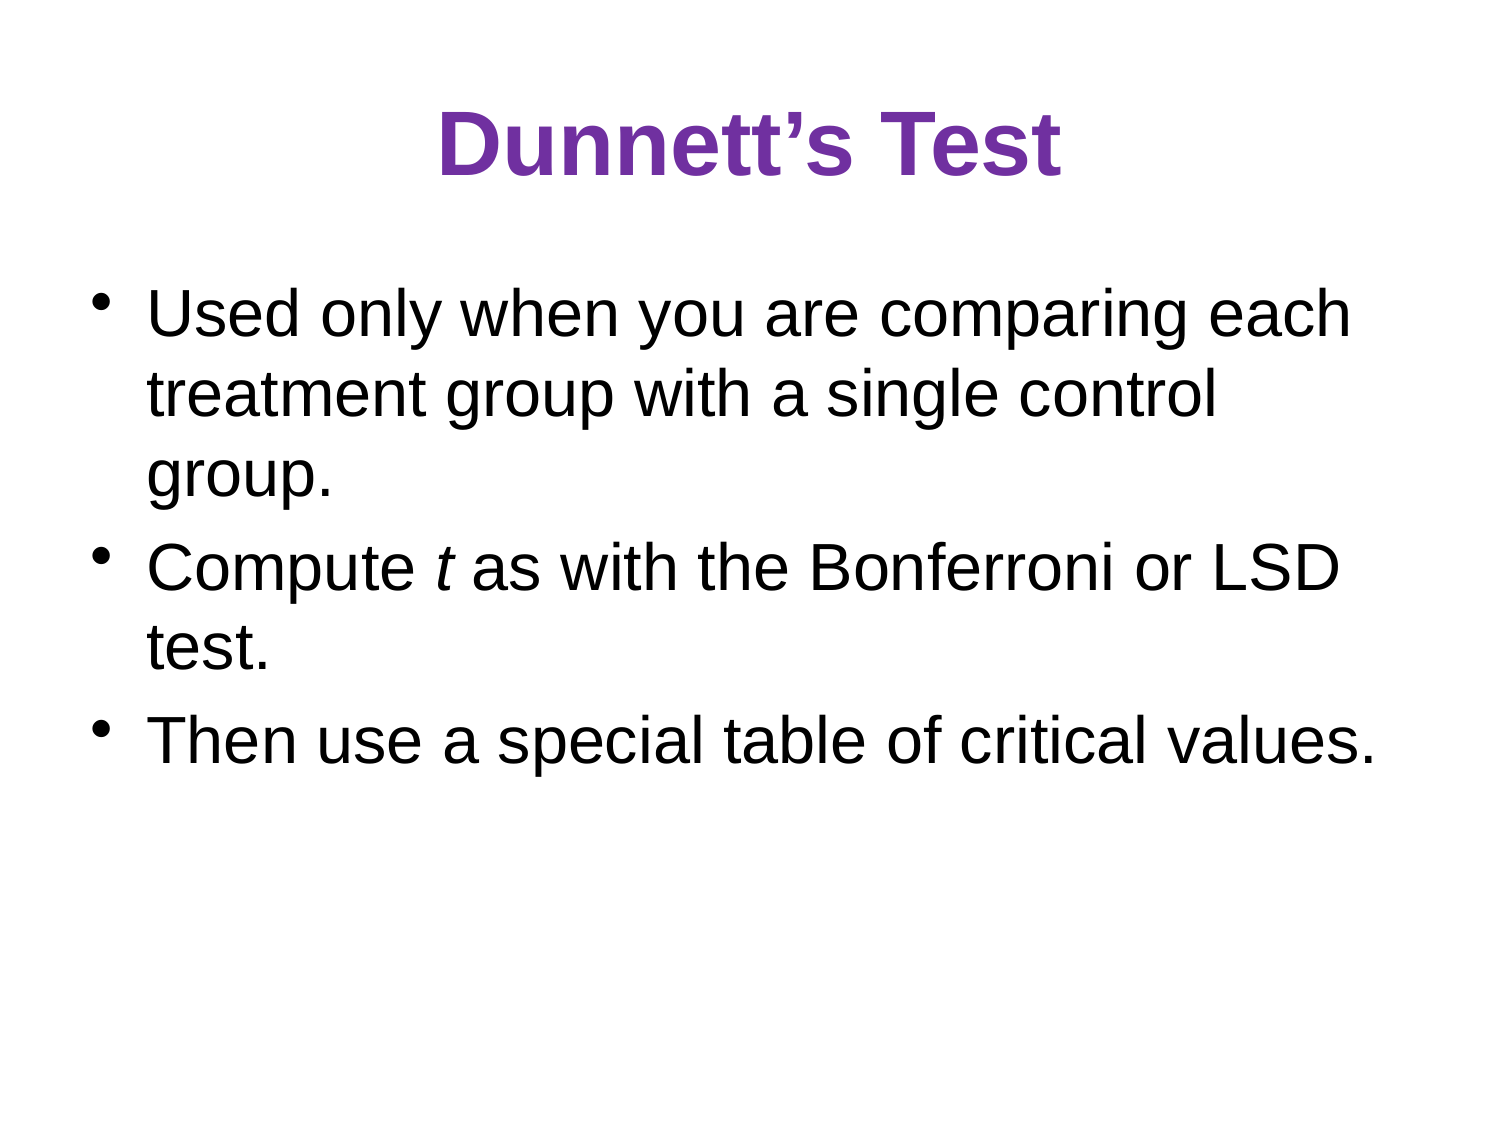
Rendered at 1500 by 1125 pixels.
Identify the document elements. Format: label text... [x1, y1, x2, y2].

list Used only when you are comparing each treatment group with a single control group. Compute t as with the Bonferroni or LSD test. Then use a special table of critical values. [75, 262, 1425, 1005]
title Dunnett’s Test [75, 45, 1425, 233]
